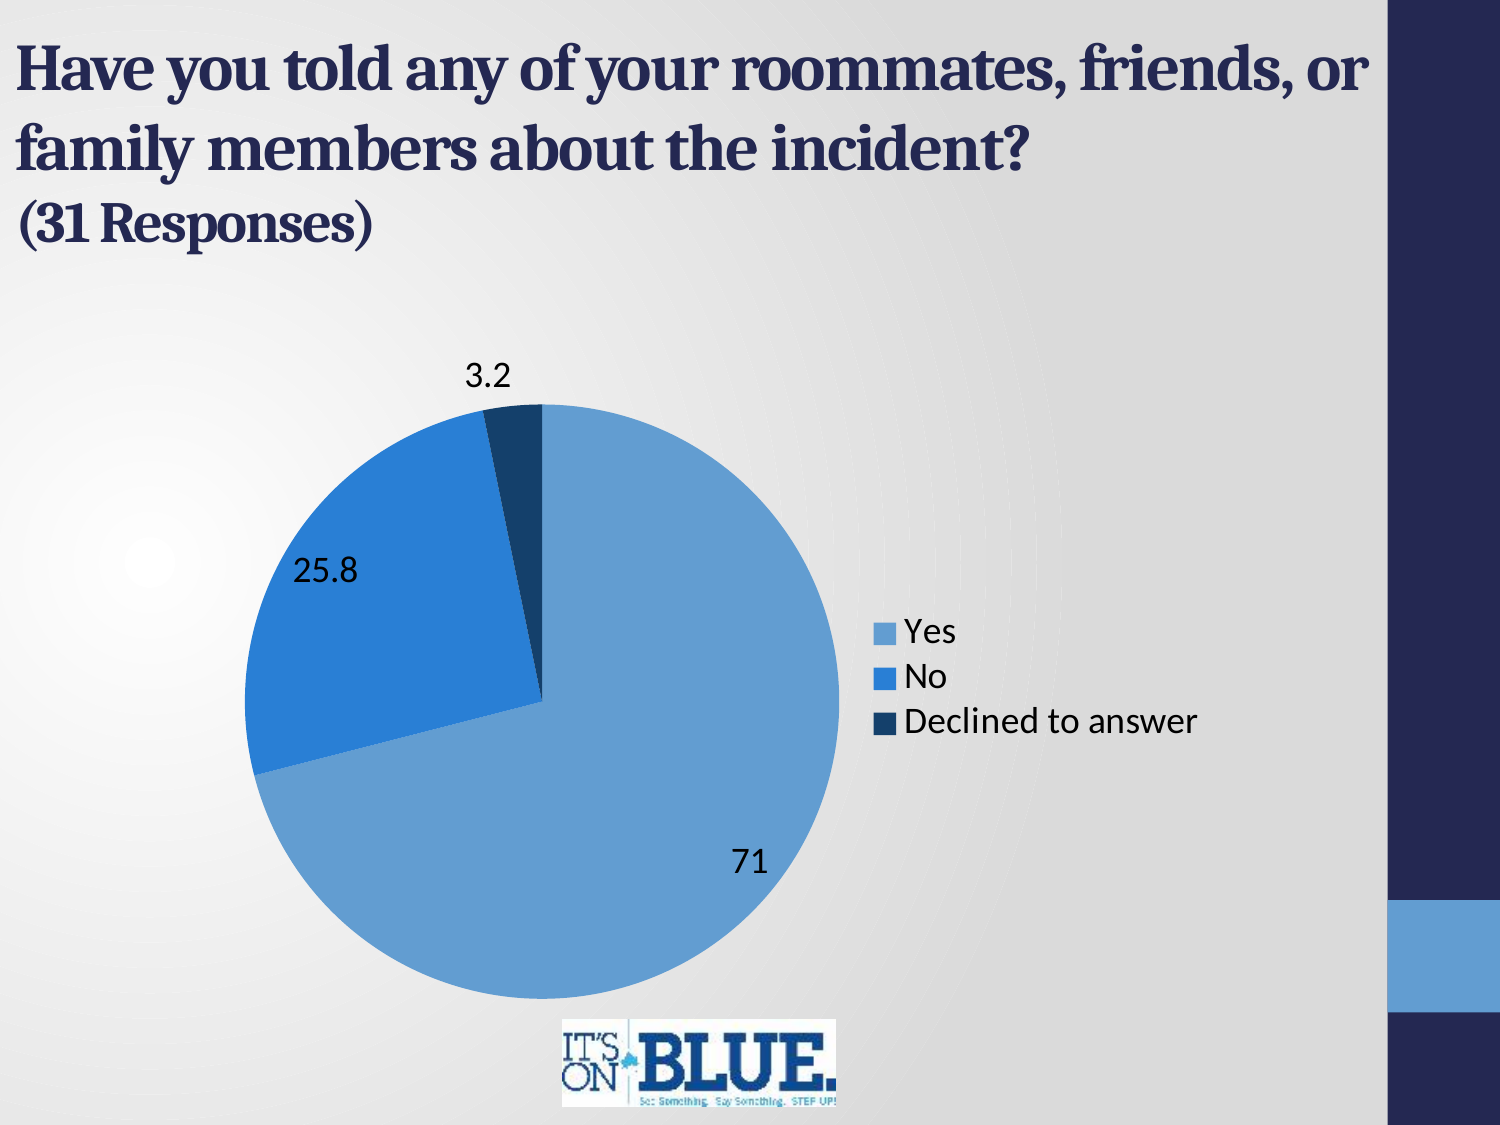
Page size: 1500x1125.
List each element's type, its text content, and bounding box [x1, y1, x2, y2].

picture [562, 1018, 836, 1108]
chart [222, 344, 1224, 1013]
title Have you told any of your roommates, friends, or family members about the incident? (31 Responses) [0, 45, 1392, 233]
